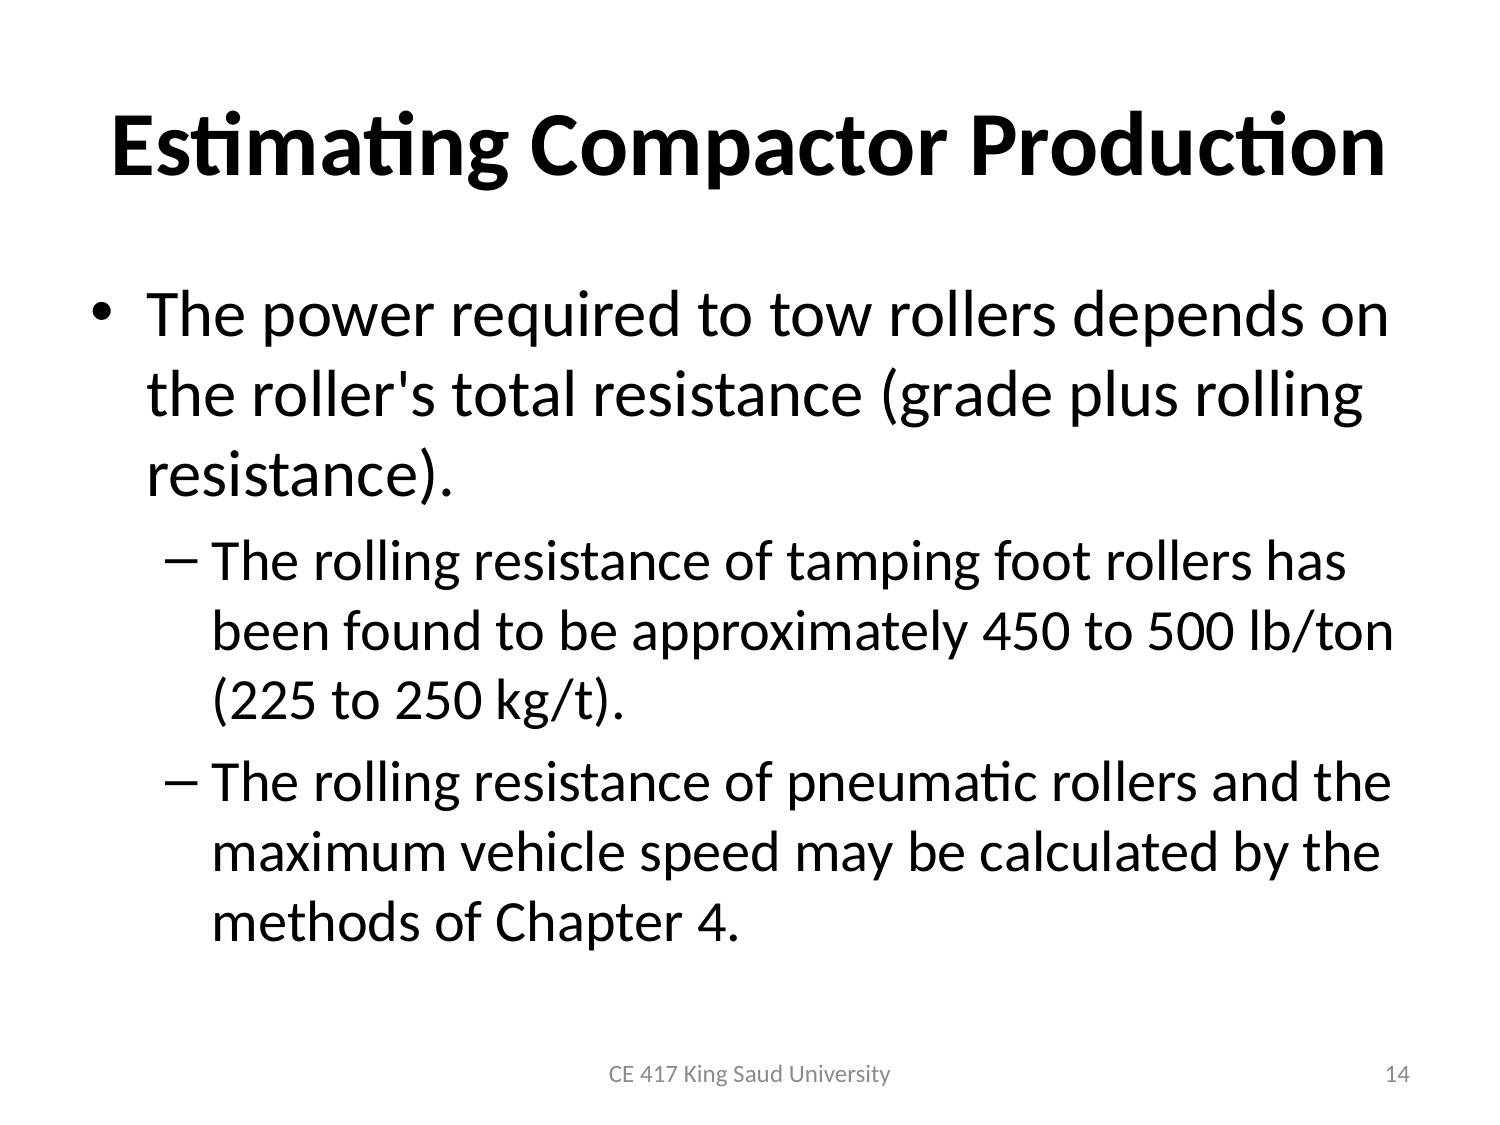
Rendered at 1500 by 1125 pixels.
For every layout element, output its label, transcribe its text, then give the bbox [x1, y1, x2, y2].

slide_number 14 [1074, 1042, 1425, 1103]
title Estimating Compactor Production [75, 45, 1425, 233]
footer CE 417 King Saud University [512, 1042, 988, 1103]
list The power required to tow rollers depends on the roller's total resistance (grade plus rolling resistance). The rolling resistance of tamping foot rollers has been found to be approximately 450 to 500 lb/ton (225 to 250 kg/t). The rolling resistance of pneumatic rollers and the maximum vehicle speed may be calculated by the methods of Chapter 4. [75, 262, 1425, 1005]
